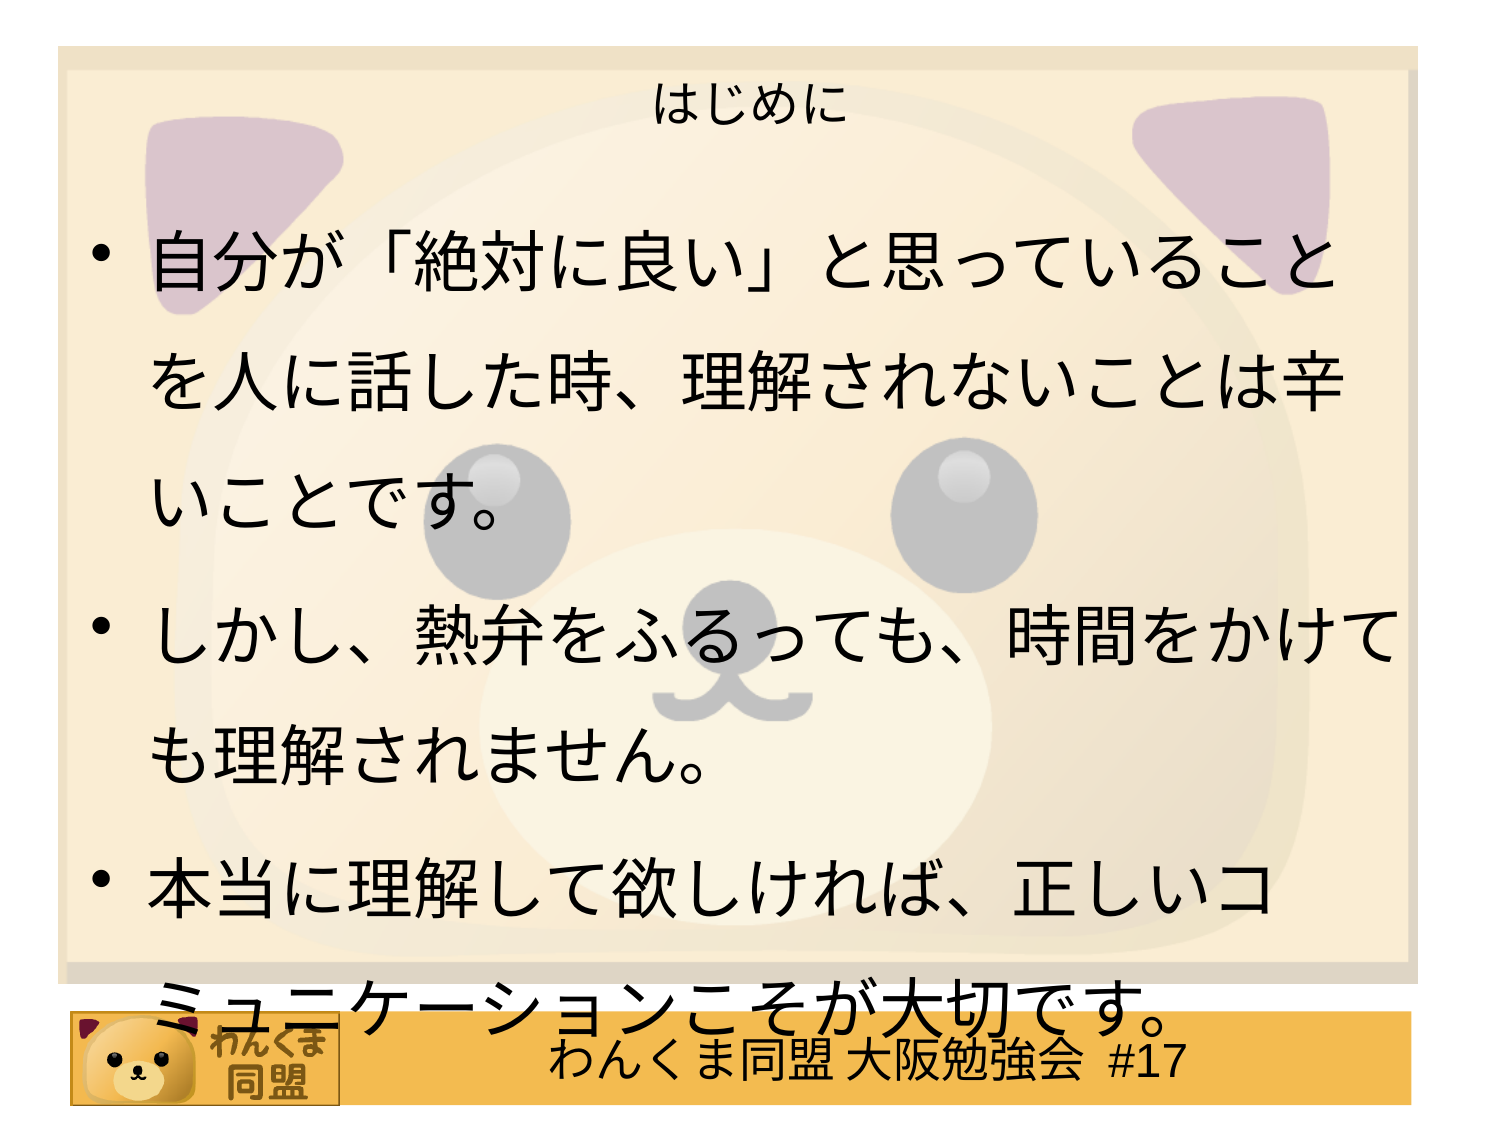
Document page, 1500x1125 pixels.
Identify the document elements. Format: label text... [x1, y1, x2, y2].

picture [58, 46, 1418, 984]
list 自分が「絶対に良い」と思っていることを人に話した時、理解されないことは辛いことです。 しかし、熱弁をふるっても、時間をかけても理解されません。 本当に理解して欲しければ、正しいコミュニケーションこそが大切です。 [74, 172, 1426, 1006]
picture [70, 1011, 340, 1106]
title はじめに [74, 44, 1426, 162]
